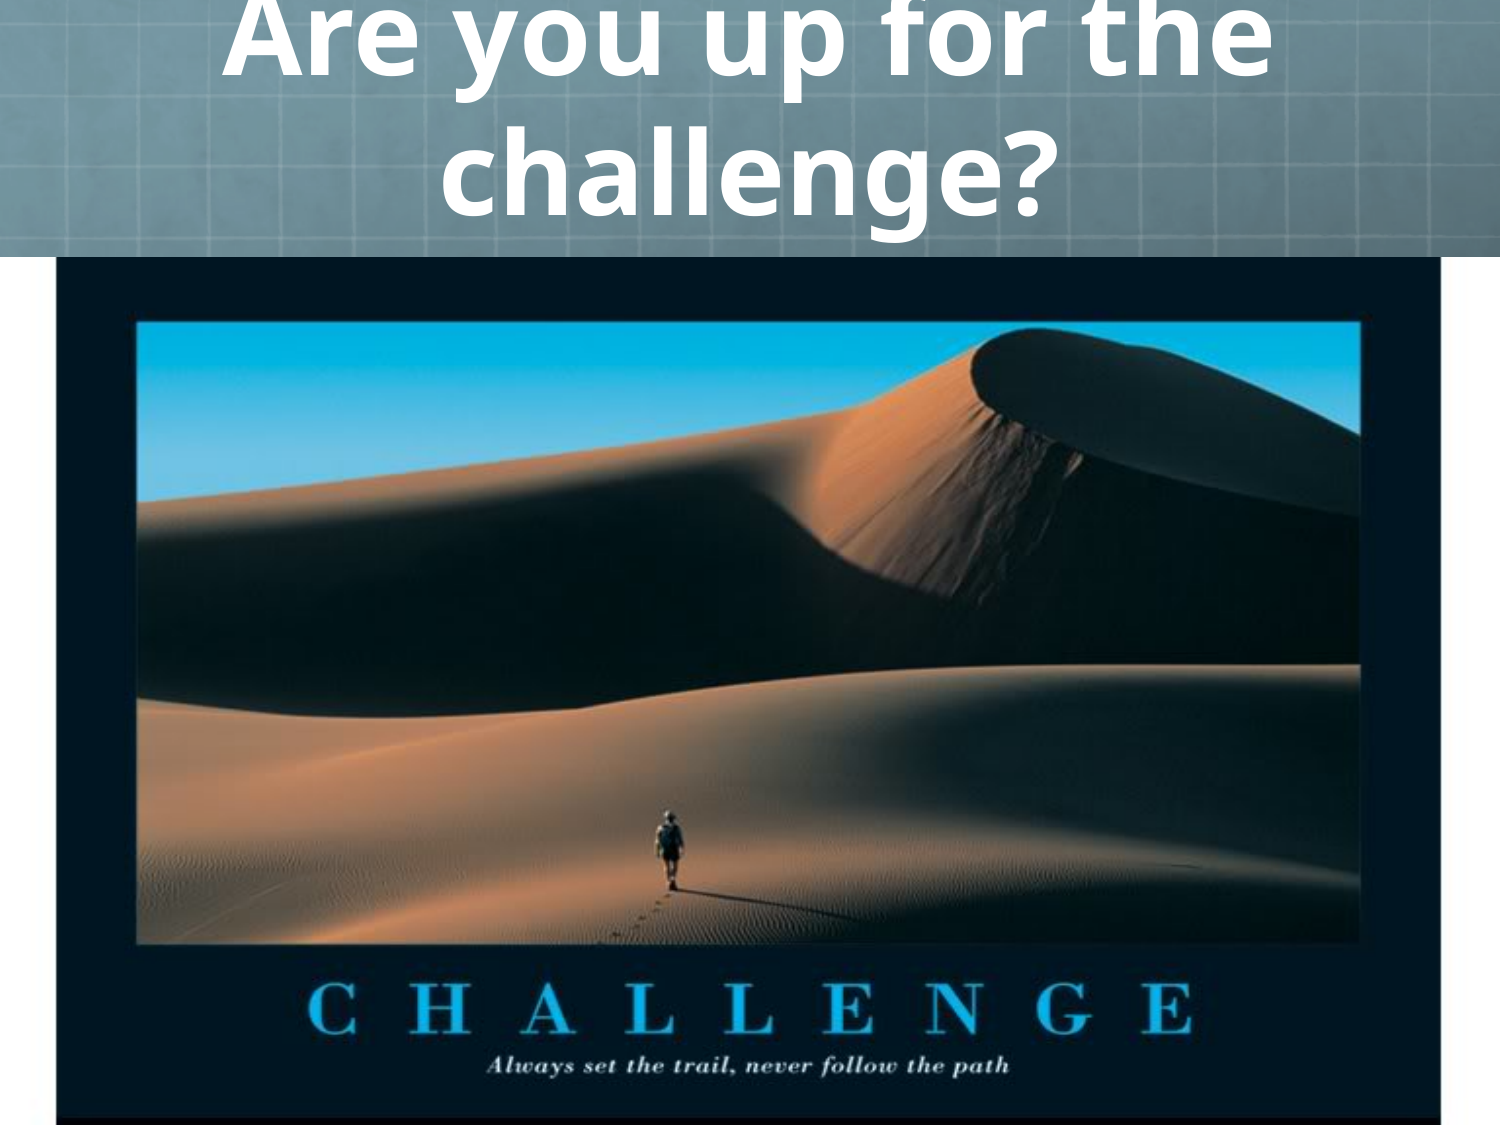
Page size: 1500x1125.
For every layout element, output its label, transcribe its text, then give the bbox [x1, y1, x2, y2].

picture [0, 0, 1500, 1125]
title Are you up for the challenge? [127, 42, 1372, 156]
